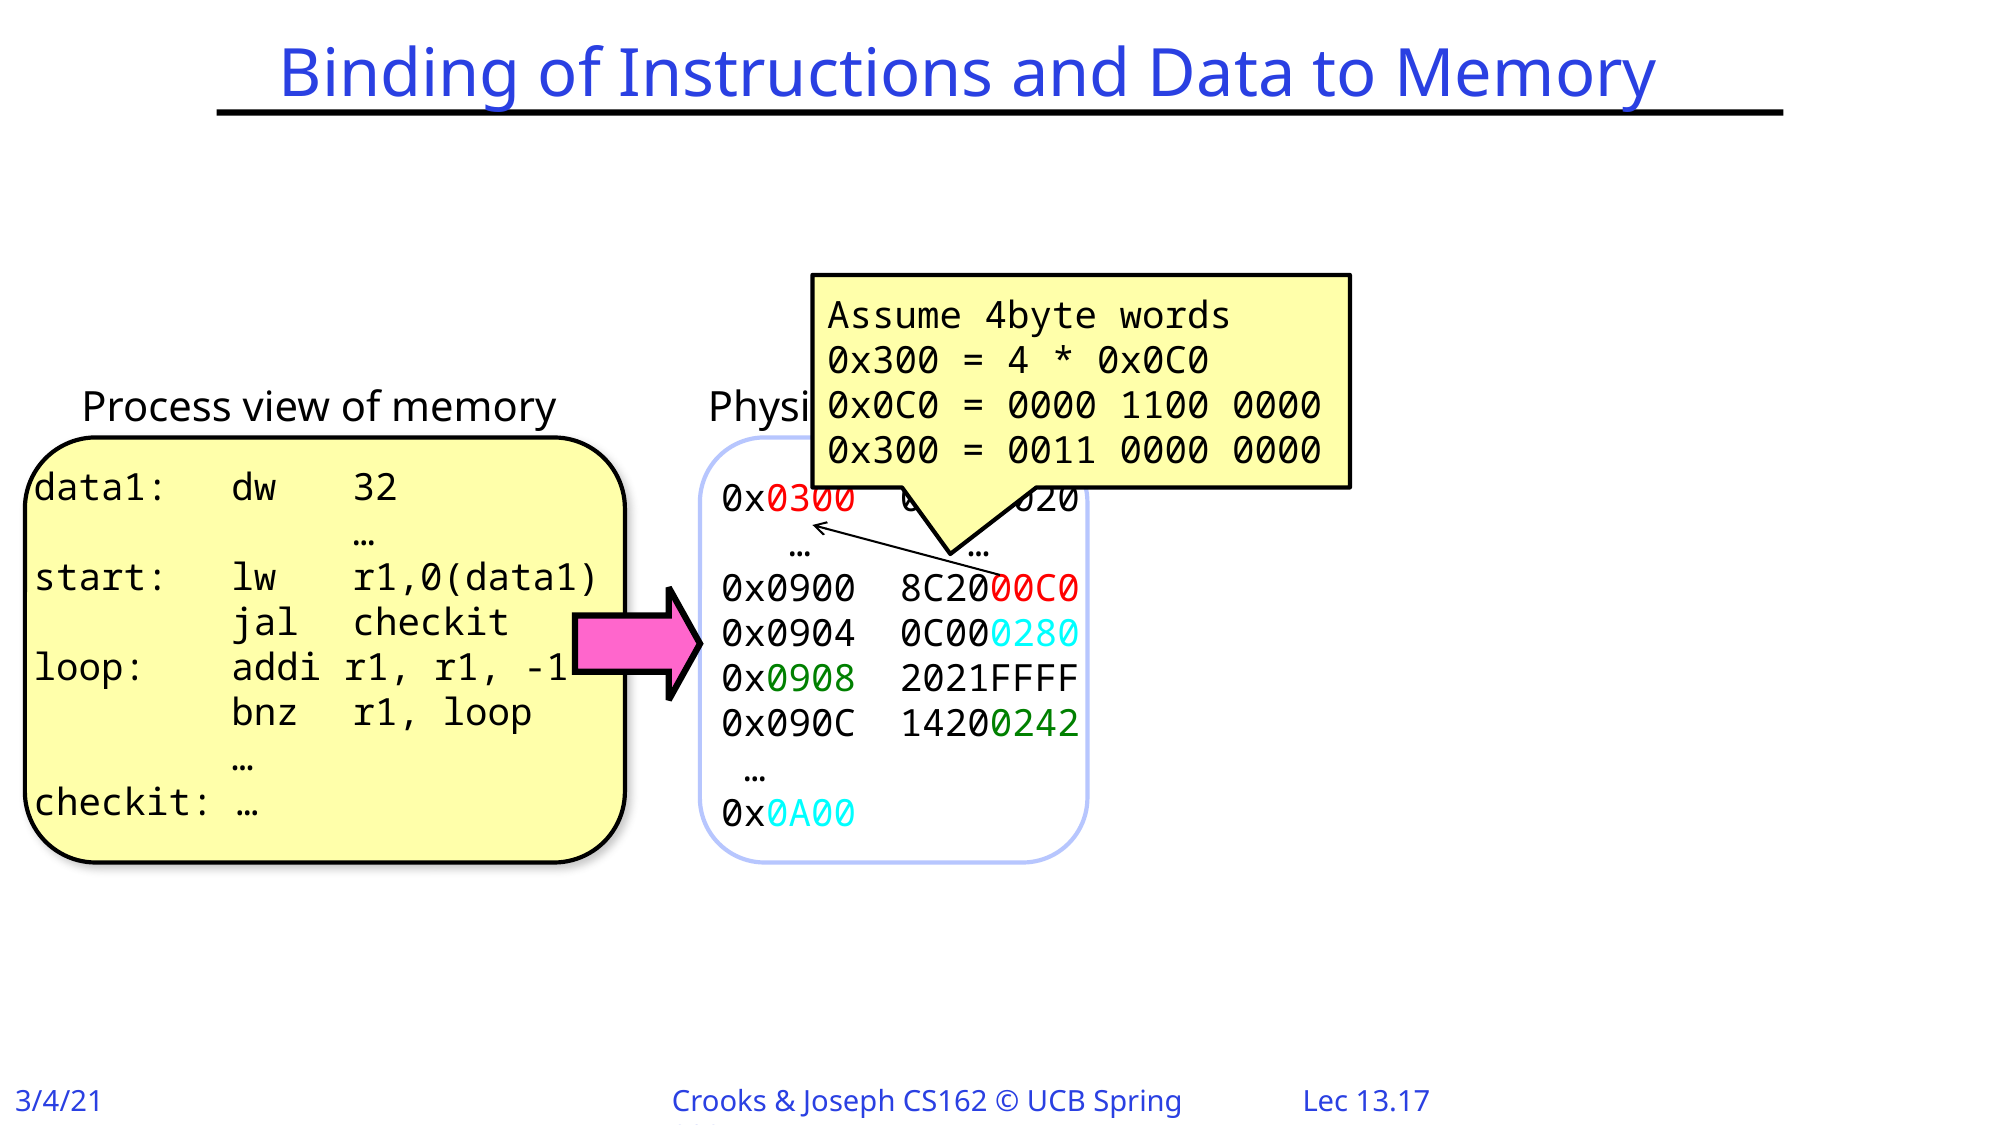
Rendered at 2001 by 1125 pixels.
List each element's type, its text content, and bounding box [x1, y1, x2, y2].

text_box [49, 437, 569, 455]
text_box Process view of memory [66, 371, 572, 437]
text_box Assume 4byte words 0x300 = 4 * 0x0C0 0x0C0 = 0000 1100 0000 0x300 = 0011 0000 0000 [812, 274, 1350, 488]
text_box [36, 830, 569, 863]
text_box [812, 524, 1001, 576]
text_box data1: dw 32 … start: lw r1,0(data1) jal checkit loop: addi r1, r1, -1 bnz r1, loop … checkit: … [0, 455, 569, 830]
title Binding of Instructions and Data to Memory [249, 0, 1688, 150]
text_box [574, 371, 1101, 863]
